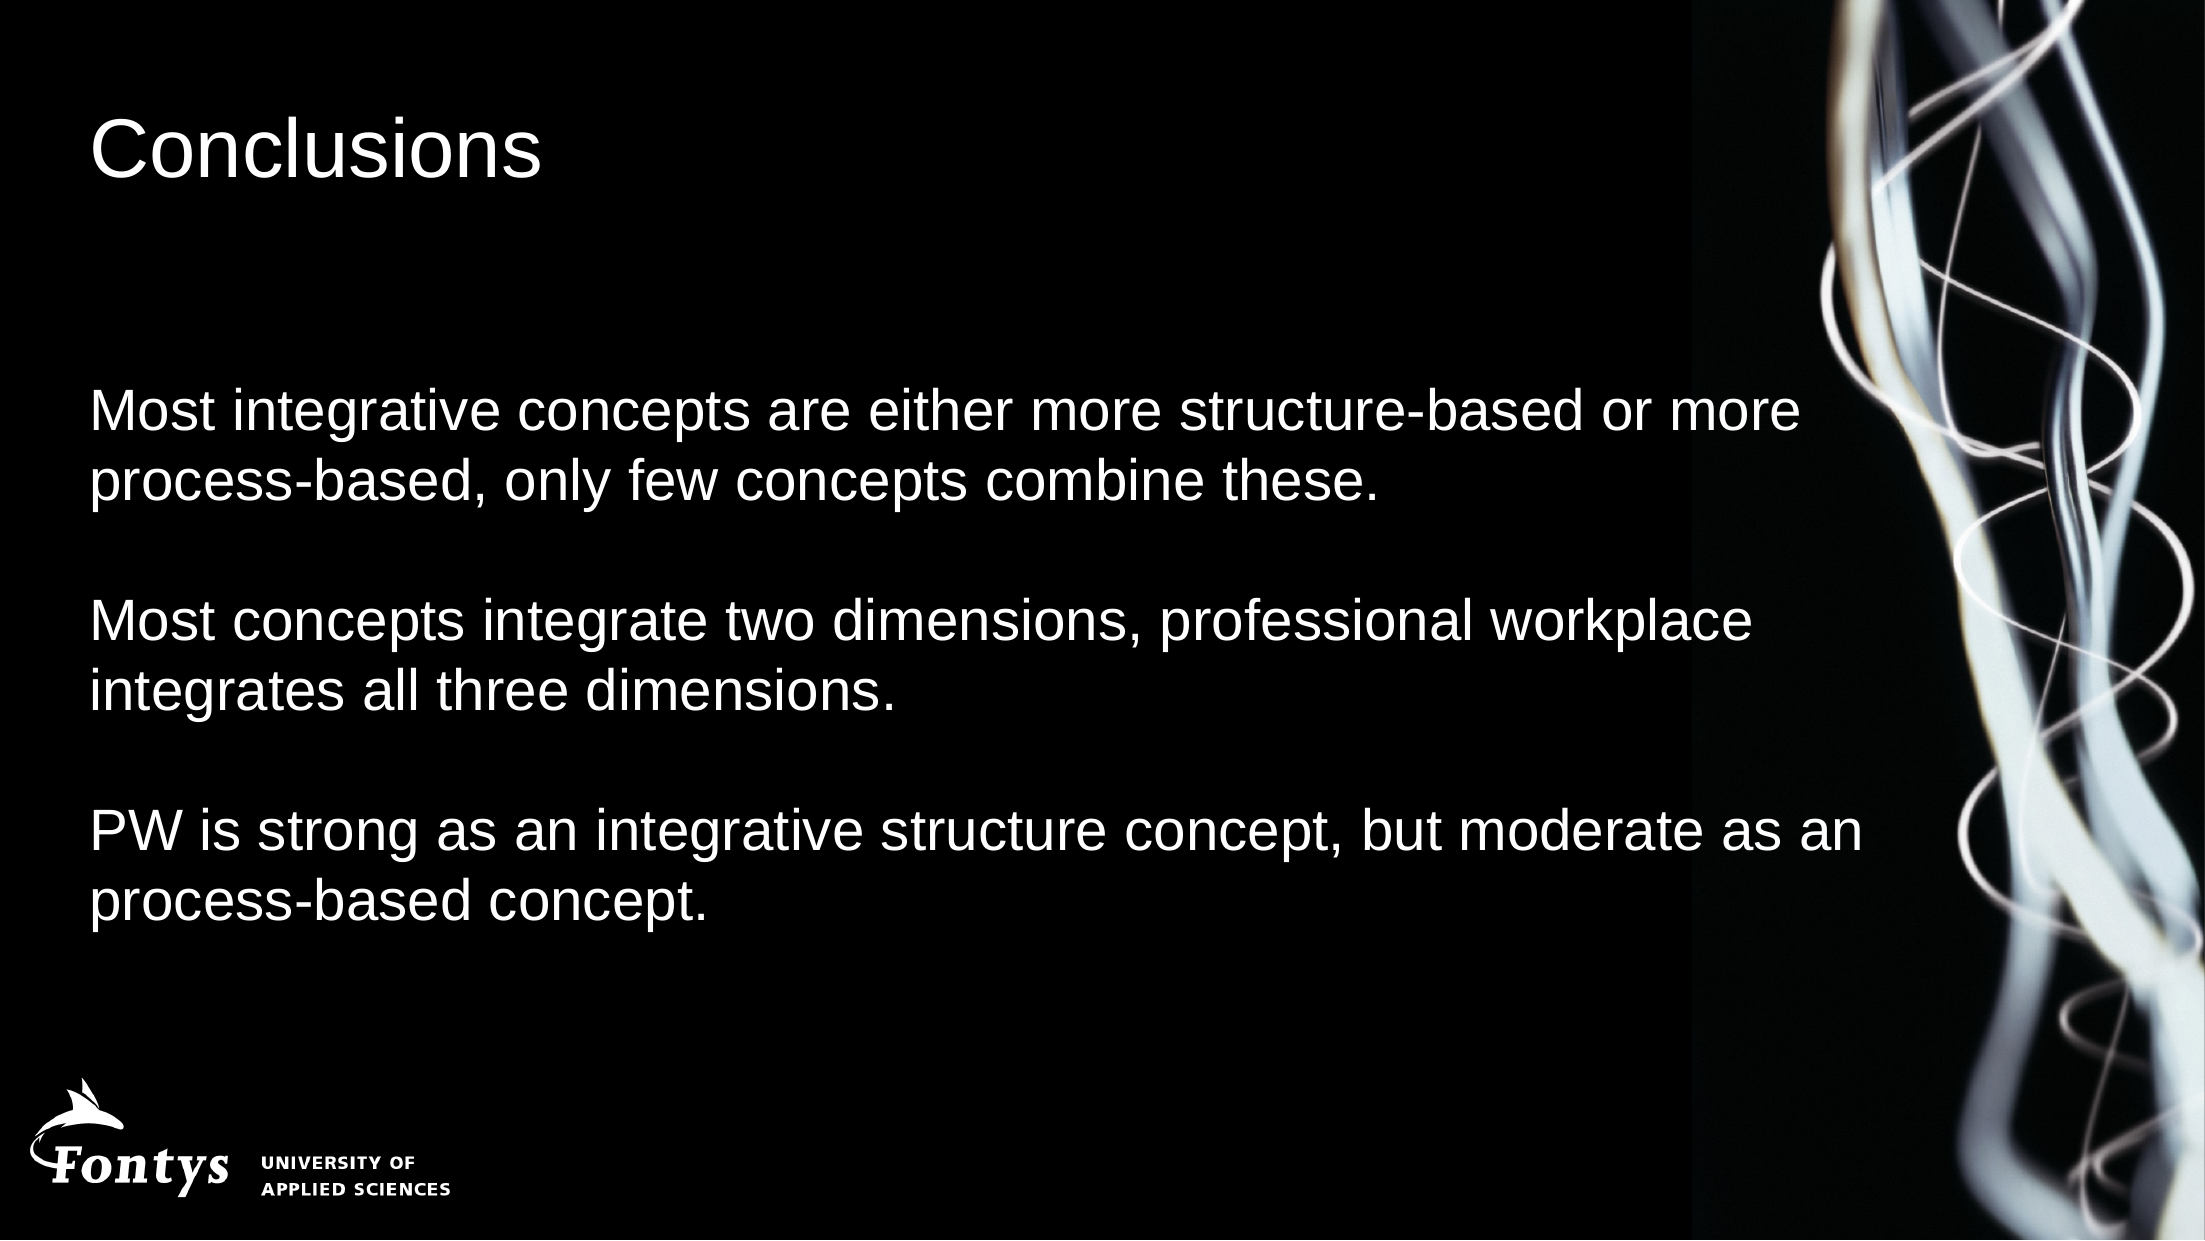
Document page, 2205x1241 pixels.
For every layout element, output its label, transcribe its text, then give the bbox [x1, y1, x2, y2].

text_box Most integrative concepts are either more structure-based or more process-based, only few concepts combine these. Most concepts integrate two dimensions, professional workplace integrates all three dimensions. PW is strong as an integrative structure concept, but moderate as an process-based concept. [74, 364, 1488, 940]
picture [1488, 1, 2205, 1240]
picture [14, 1043, 478, 1241]
text_box Conclusions [74, 87, 2142, 202]
